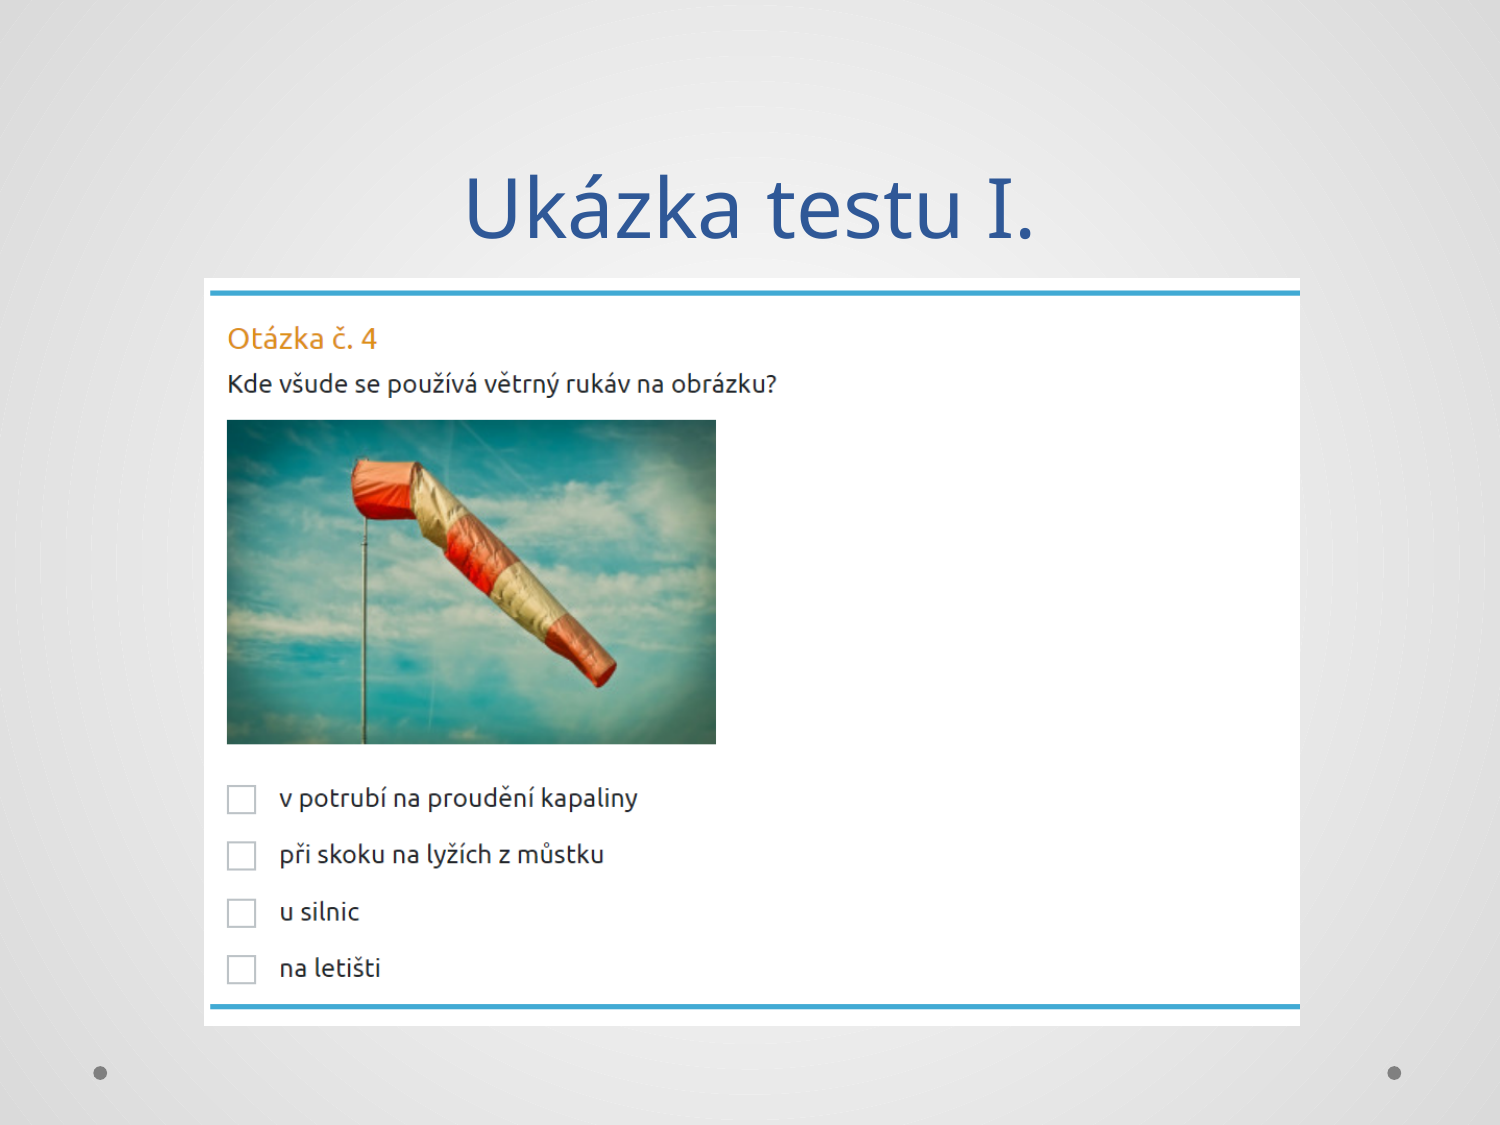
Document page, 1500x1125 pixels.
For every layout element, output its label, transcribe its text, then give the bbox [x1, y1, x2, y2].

picture [204, 278, 1300, 1026]
text_box [75, 262, 1425, 1005]
text_box Ukázka testu I. [75, 0, 1425, 262]
